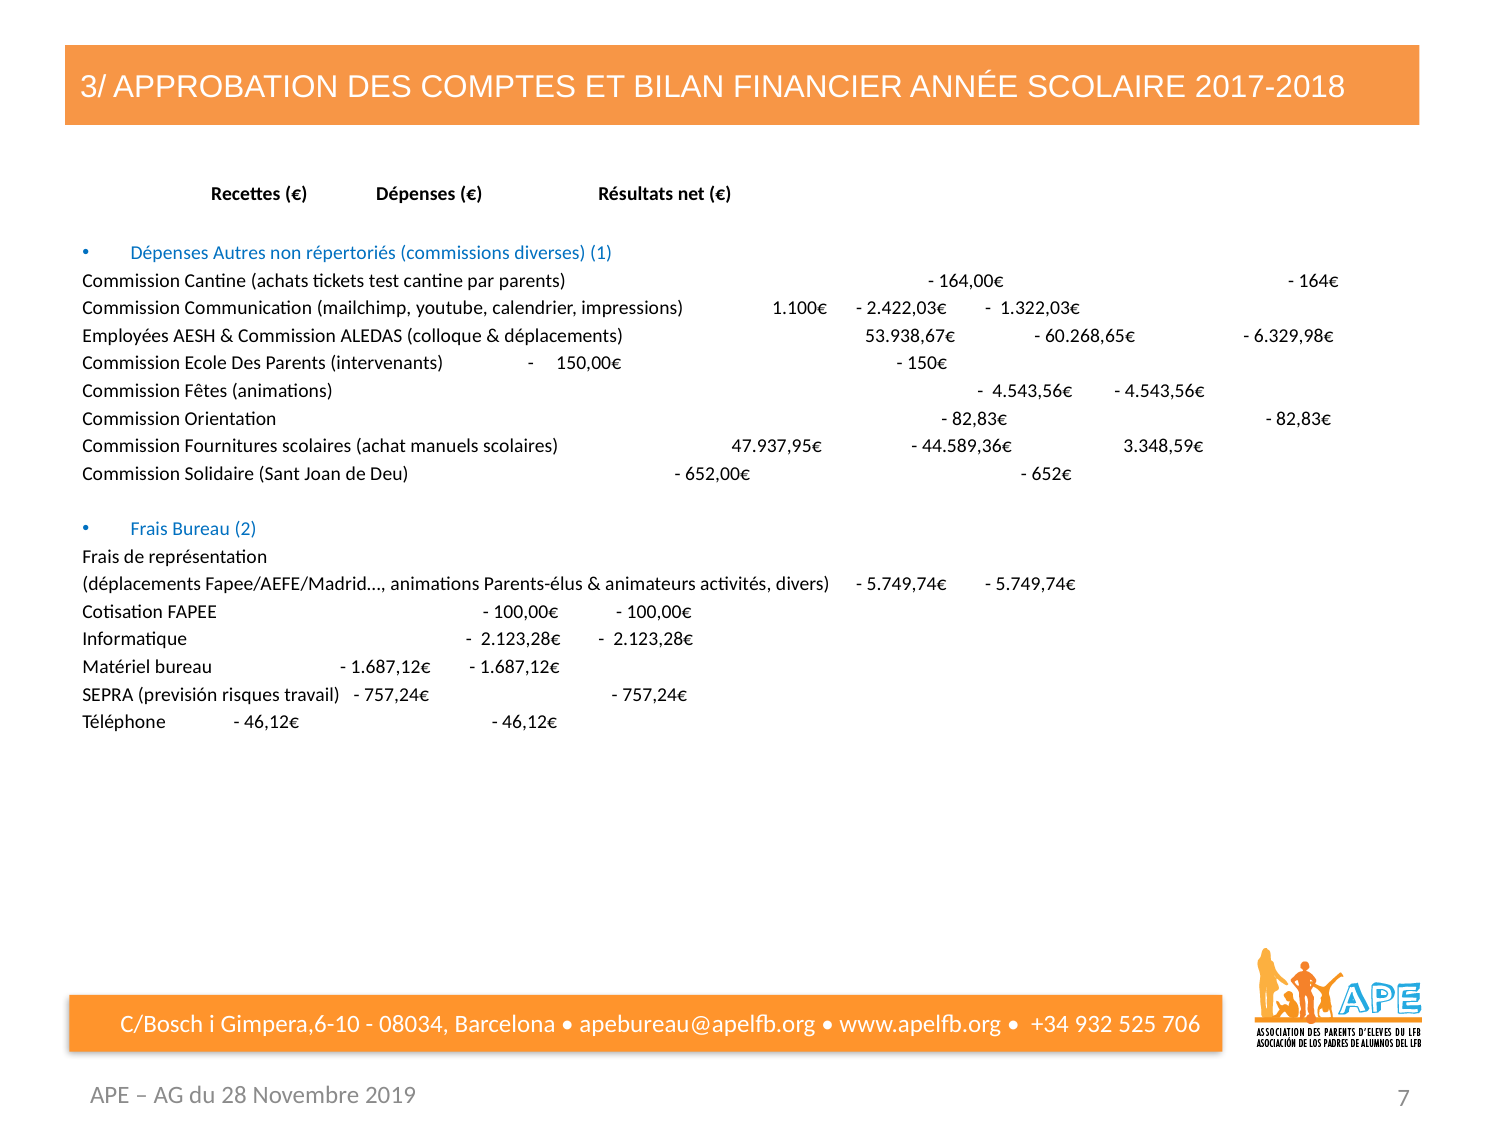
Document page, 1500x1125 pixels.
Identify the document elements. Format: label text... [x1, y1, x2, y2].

footer APE – AG du 28 Novembre 2019 [75, 1063, 550, 1124]
list Recettes (€) Dépenses (€) Résultats net (€) Dépenses Autres non répertoriés (commissions diverses) (1) Commission Cantine (achats tickets test cantine par parents) - 164,00€ - 164€ Commission Communication (mailchimp, youtube, calendrier, impressions) 1.100€ - 2.422,03€ - 1.322,03€ Employées AESH & Commission ALEDAS (colloque & déplacements) 53.938,67€ - 60.268,65€ - 6.329,98€ Commission Ecole Des Parents (intervenants) - 150,00€ - 150€ Commission Fêtes (animations) - 4.543,56€ - 4.543,56€ Commission Orientation - 82,83€ - 82,83€ Commission Fournitures scolaires (achat manuels scolaires) 47.937,95€ - 44.589,36€ 3.348,59€ Commission Solidaire (Sant Joan de Deu) - 652,00€ - 652€ Frais Bureau (2) Frais de représentation (déplacements Fapee/AEFE/Madrid…, animations Parents-élus & animateurs activités, divers) - 5.749,74€ - 5.749,74€ Cotisation FAPEE - 100,00€ - 100,00€ Informatique - 2.123,28€ - 2.123,28€ Matériel bureau - 1.687,12€ - 1.687,12€ SEPRA (previsión risques travail) - 757,24€ - 757,24€ Téléphone - 46,12€ - 46,12€ [67, 149, 1418, 976]
title 3/ APPROBATION DES COMPTES ET BILAN FINANCIER ANNÉE SCOLAIRE 2017-2018 [65, 45, 1420, 125]
slide_number 7 [1074, 1066, 1425, 1125]
picture [1246, 944, 1428, 1057]
